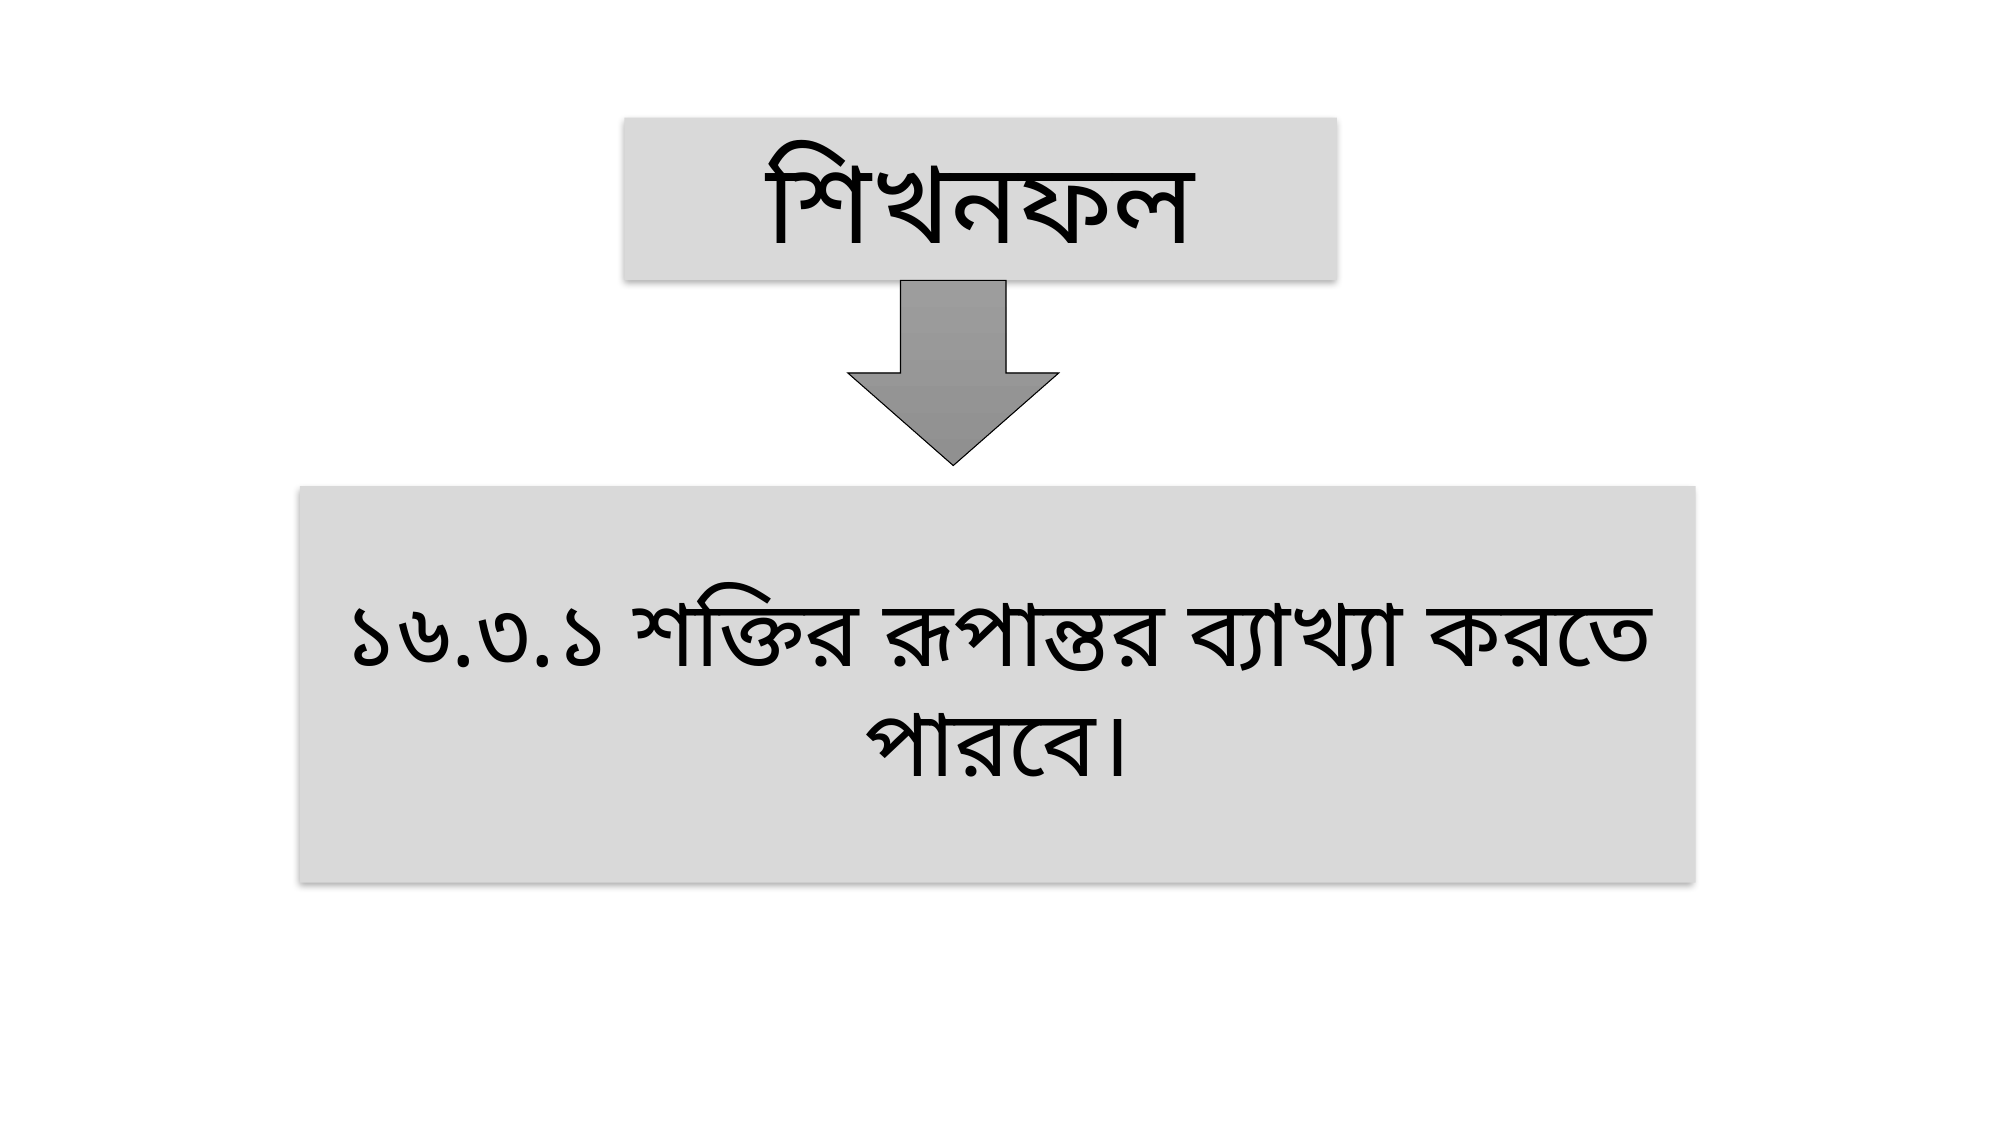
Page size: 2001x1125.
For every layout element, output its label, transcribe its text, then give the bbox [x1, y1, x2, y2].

text_box শিখনফল [623, 117, 1338, 281]
text_box [846, 279, 1061, 467]
text_box ১৬.৩.১ শক্তির রূপান্তর ব্যাখ্যা করতে পারবে। [299, 485, 1697, 884]
